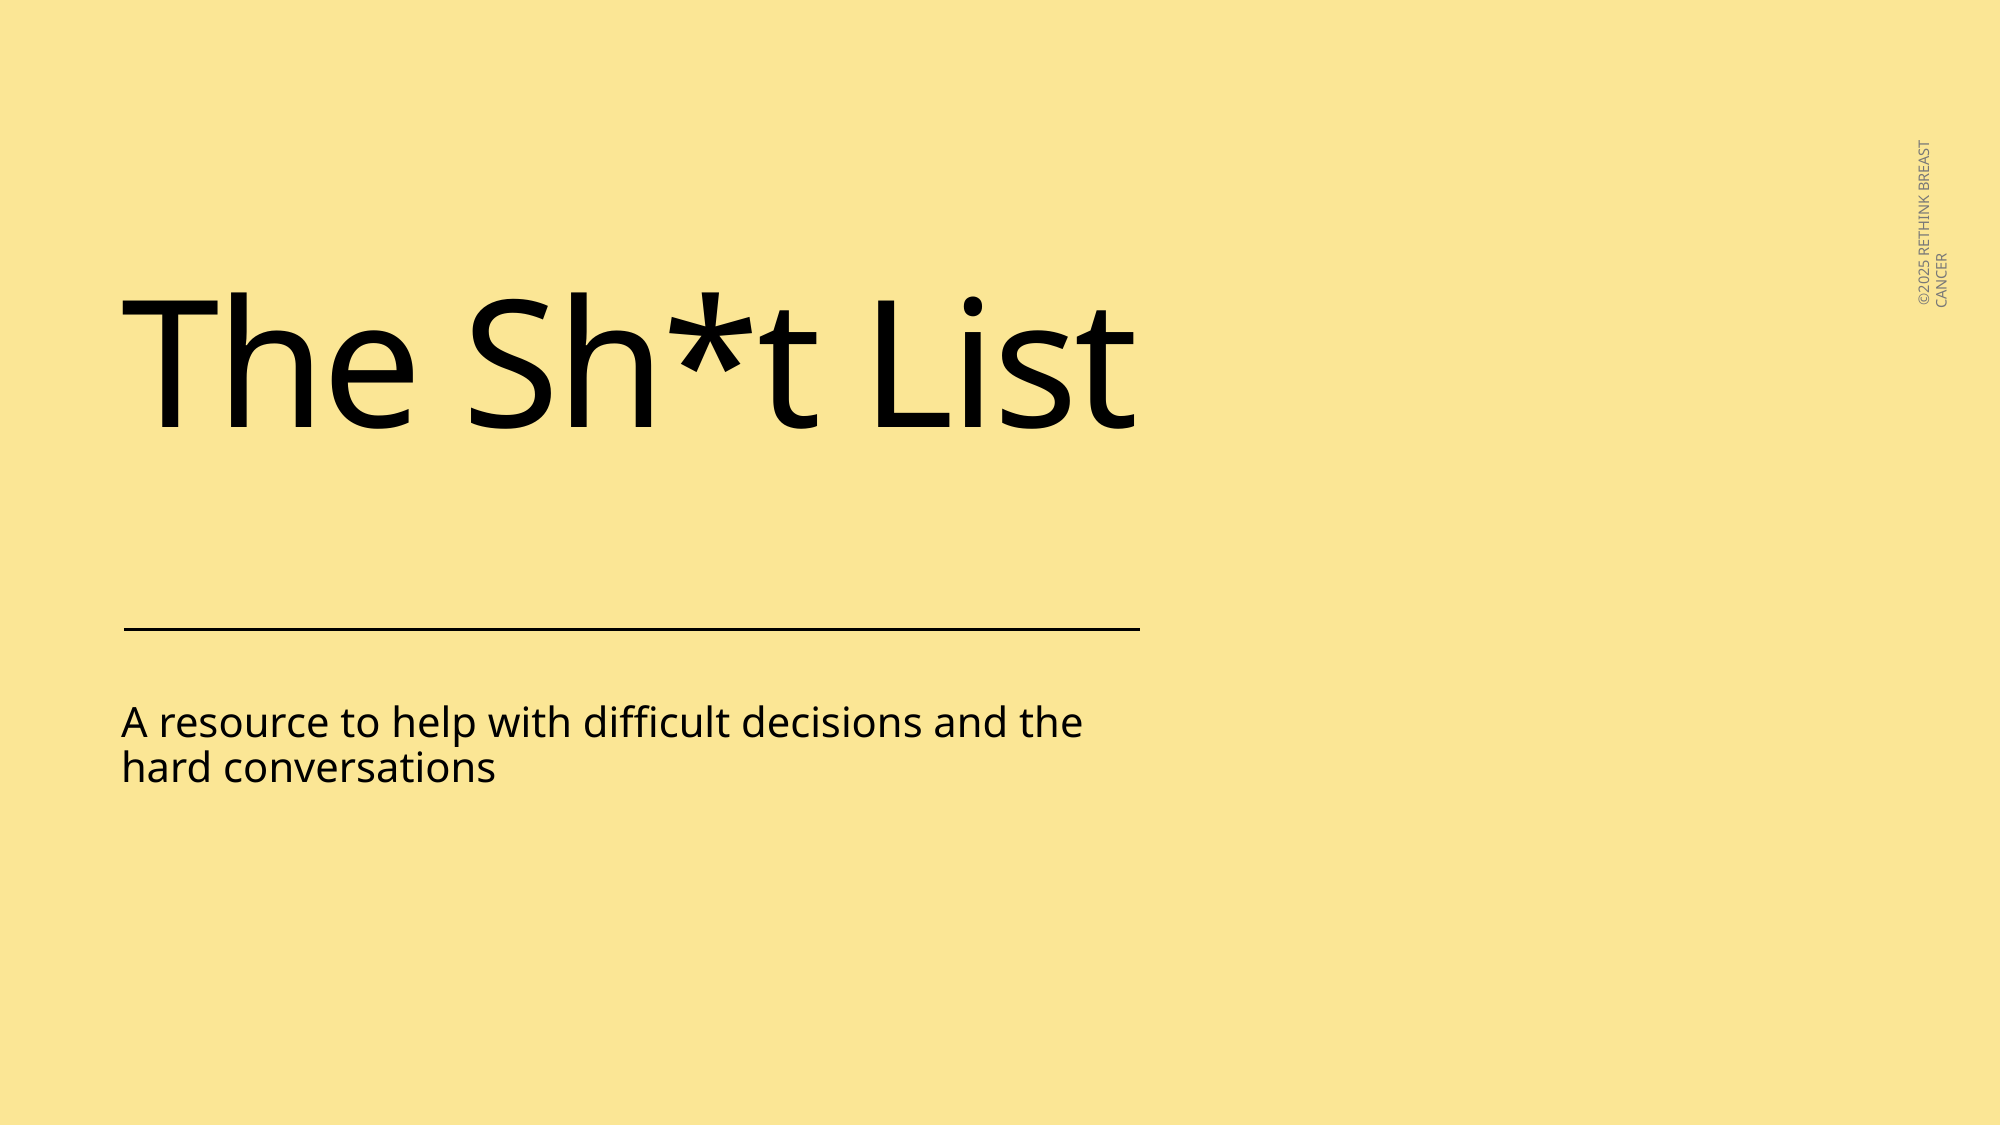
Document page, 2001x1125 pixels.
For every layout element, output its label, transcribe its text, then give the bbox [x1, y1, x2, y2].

list The Sh*t List [106, 267, 1652, 682]
footer ©2025 RETHINK BREAST CANCER [1902, 68, 1962, 324]
list A resource to help with difficult decisions and the hard conversations [106, 694, 1166, 858]
